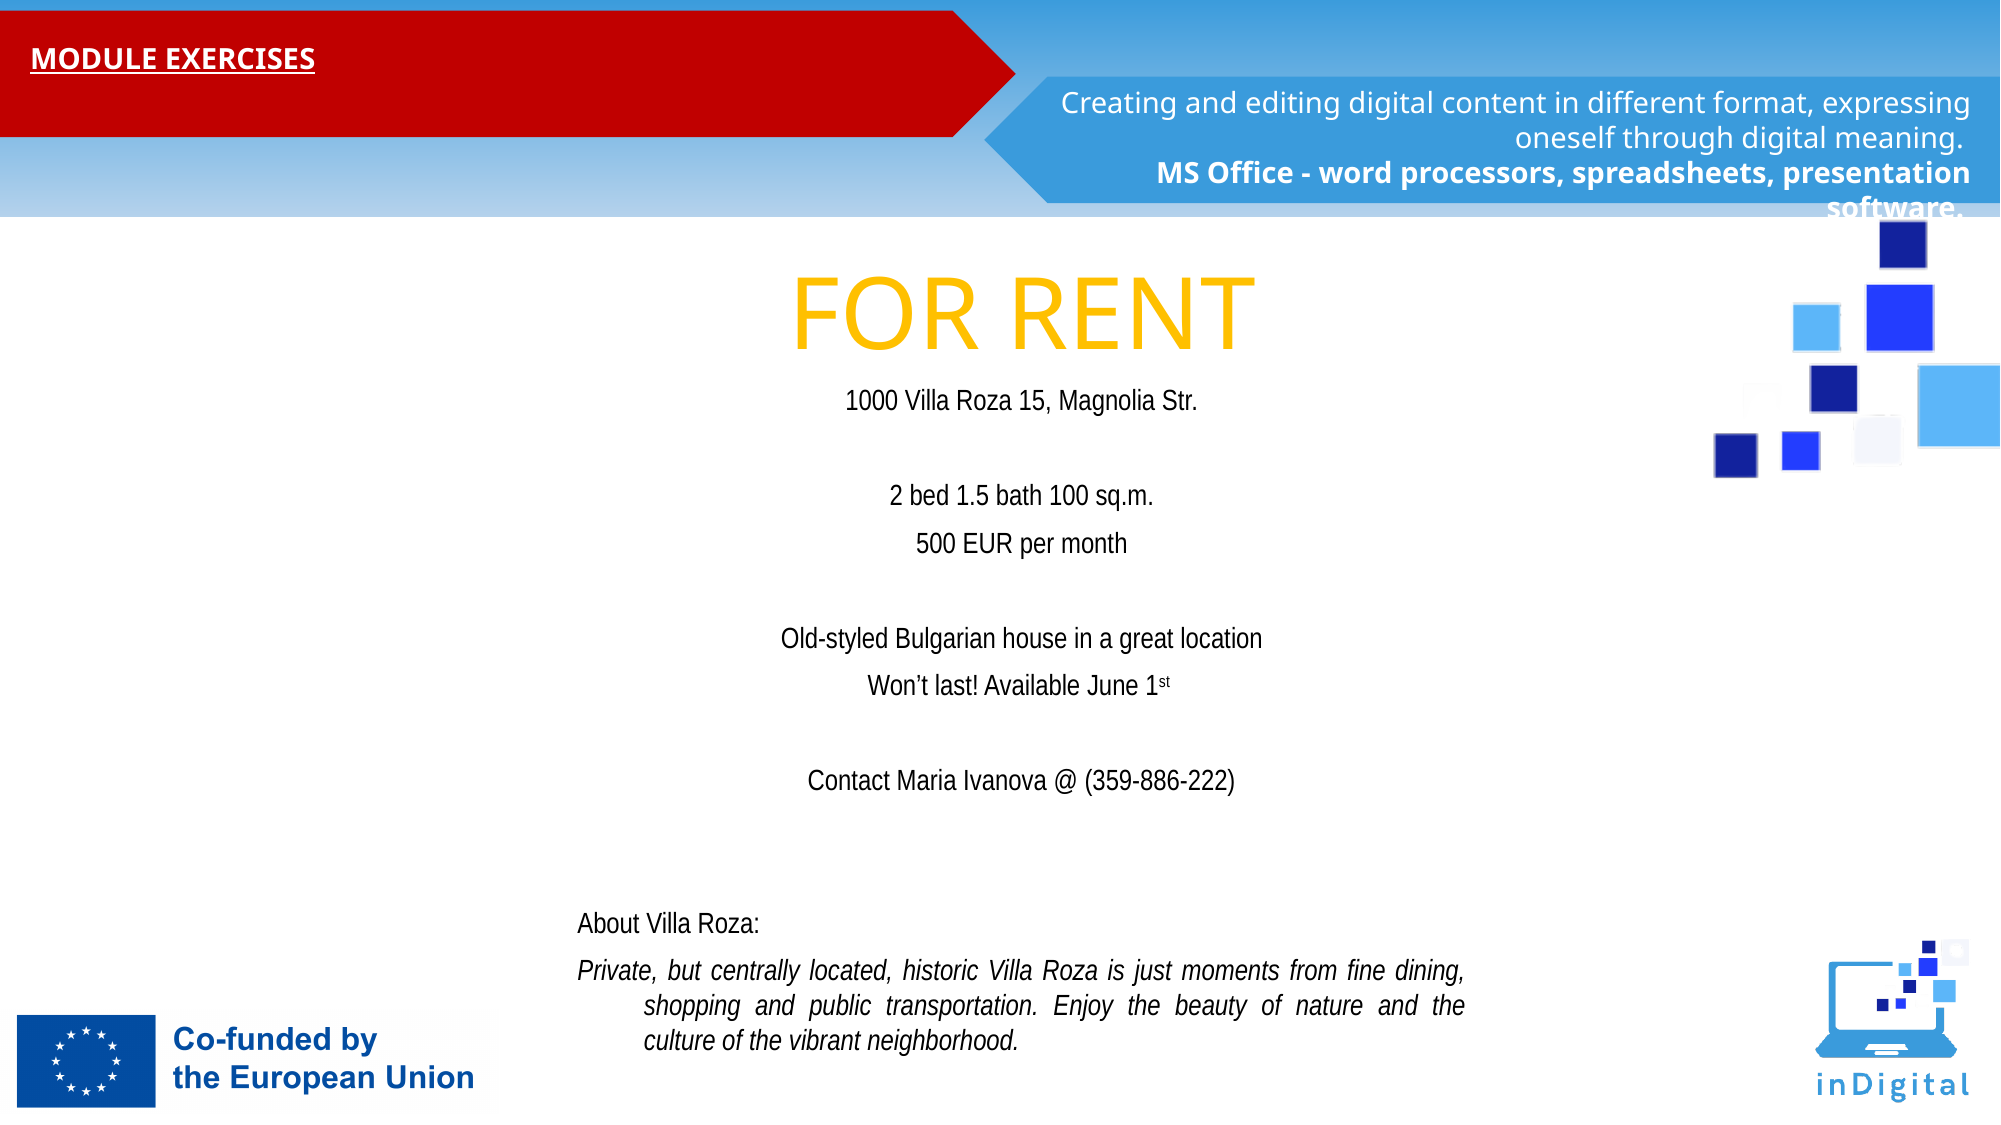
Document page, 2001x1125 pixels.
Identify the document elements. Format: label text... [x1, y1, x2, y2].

text_box [984, 83, 1041, 197]
text_box FOR RENT 1000 Villa Roza 15, Magnolia Str. 2 bed 1.5 bath 100 sq.m. 500 EUR per month Old-styled Bulgarian house in a great location Won’t last! Available June 1st Contact Maria Ivanova @ (359-886-222) About Villa Roza: Private, but centrally located, historic Villa Roza is just moments from fine dining, shopping and public transportation. Enjoy the beauty of nature and the culture of the vibrant neighborhood. [554, 241, 1482, 1111]
text_box MODULE EXERCISES [14, 32, 985, 83]
text_box [0, 10, 1016, 138]
text_box [1987, 76, 2000, 204]
picture [1802, 921, 1986, 1112]
text_box Creating and editing digital content in different format, expressing oneself through digital meaning. MS Office - word processors, spreadsheets, presentation software. [1041, 76, 1987, 232]
picture [0, 1008, 500, 1115]
picture [1628, 215, 2001, 576]
